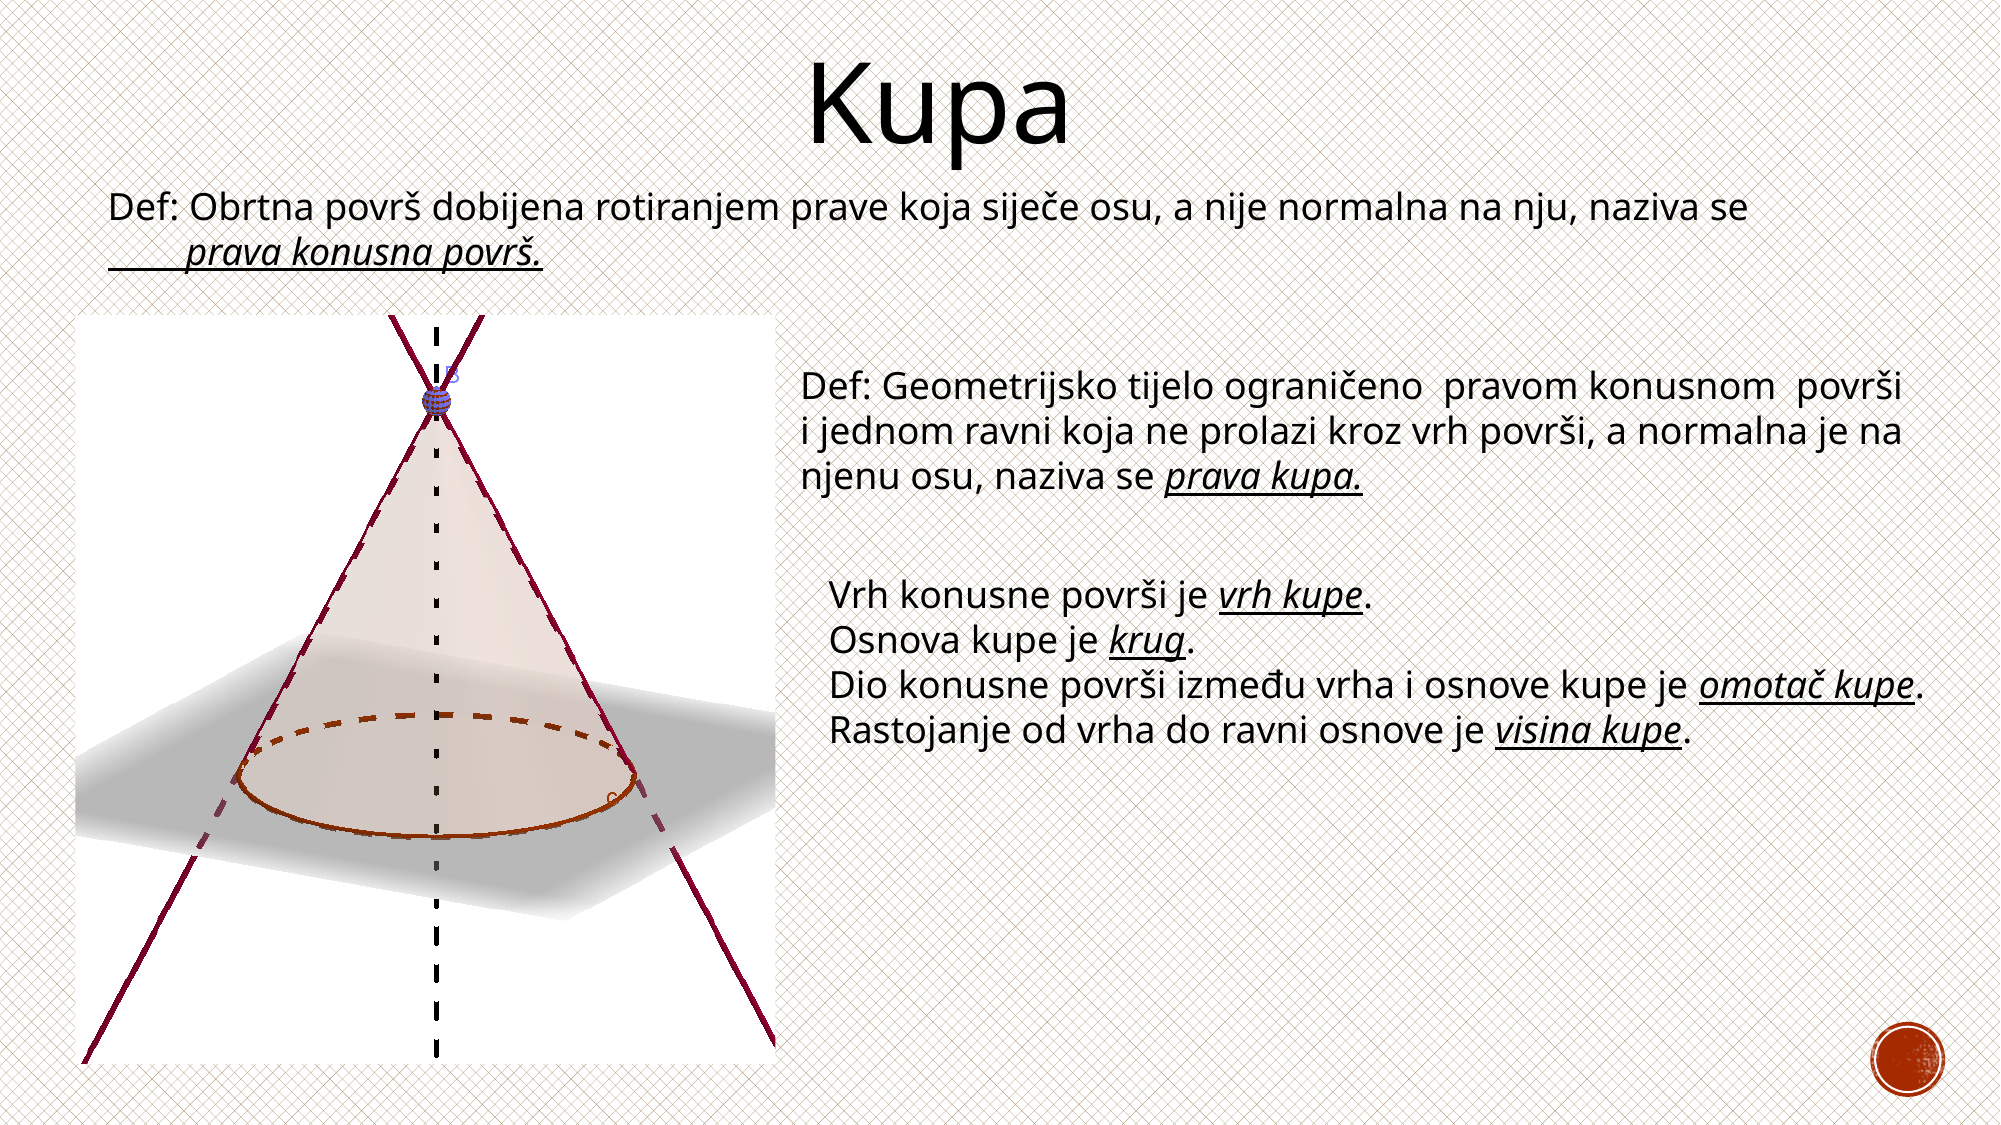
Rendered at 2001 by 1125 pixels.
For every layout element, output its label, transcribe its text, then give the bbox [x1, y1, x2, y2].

text_box Vrh konusne površi je vrh kupe. Osnova kupe je krug. Dio konusne površi između vrha i osnove kupe je omotač kupe. Rastojanje od vrha do ravni osnove je visina kupe. [813, 564, 1940, 759]
text_box Def: Obrtna površ dobijena rotiranjem prave koja siječe osu, a nije normalna na nju, naziva se prava konusna površ. [92, 175, 1776, 281]
picture [75, 315, 776, 1064]
text_box Kupa [788, 24, 1090, 174]
text_box Def: Geometrijsko tijelo ograničeno pravom konusnom površi i jednom ravni koja ne prolazi kroz vrh površi, a normalna je na njenu osu, naziva se prava kupa. [785, 354, 1929, 505]
